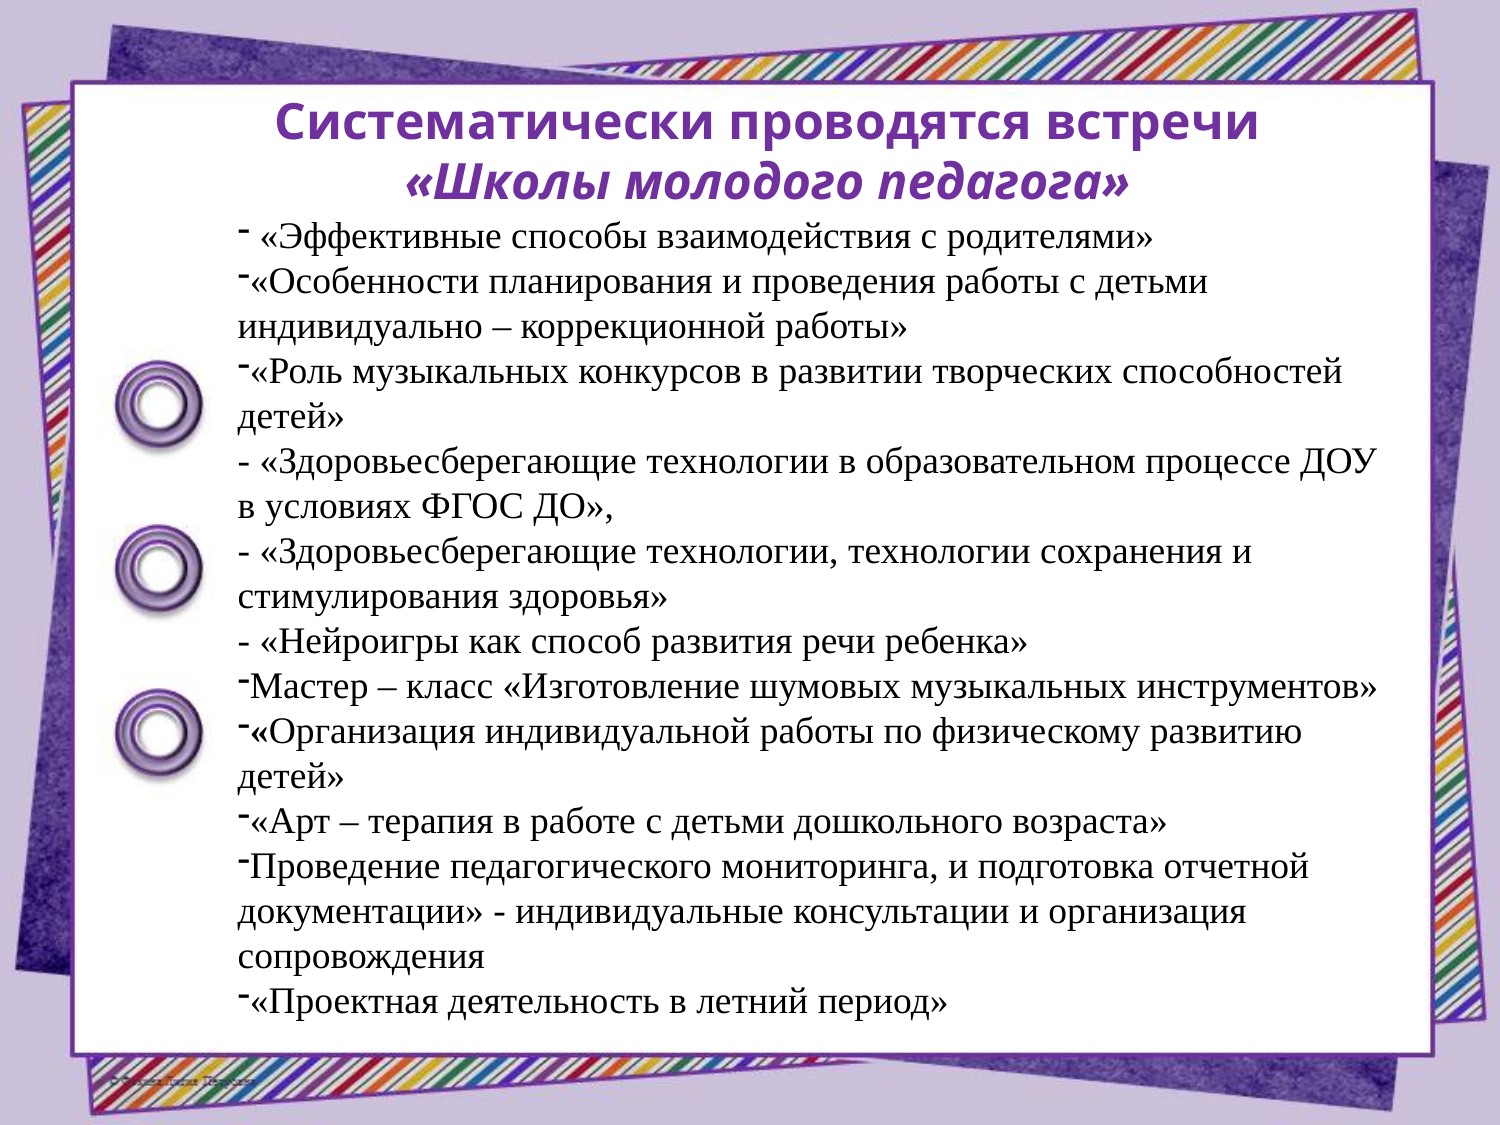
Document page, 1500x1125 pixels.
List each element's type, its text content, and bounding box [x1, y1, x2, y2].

picture [0, 0, 1500, 1125]
text_box «Эффективные способы взаимодействия с родителями» «Особенности планирования и проведения работы с детьми индивидуально – коррекционной работы» «Роль музыкальных конкурсов в развитии творческих способностей детей» - «Здоровьесберегающие технологии в образовательном процессе ДОУ в условиях ФГОС ДО», - «Здоровьесберегающие технологии, технологии сохранения и стимулирования здоровья» - «Нейроигры как способ развития речи ребенка» Мастер – класс «Изготовление шумовых музыкальных инструментов» «Организация индивидуальной работы по физическому развитию детей» «Арт – терапия в работе с детьми дошкольного возраста» Проведение педагогического мониторинга, и подготовка отчетной документации» - индивидуальные консультации и организация сопровождения «Проектная деятельность в летний период» [222, 203, 1418, 1099]
text_box Систематически проводятся встречи «Школы молодого педагога» [152, 81, 1383, 217]
